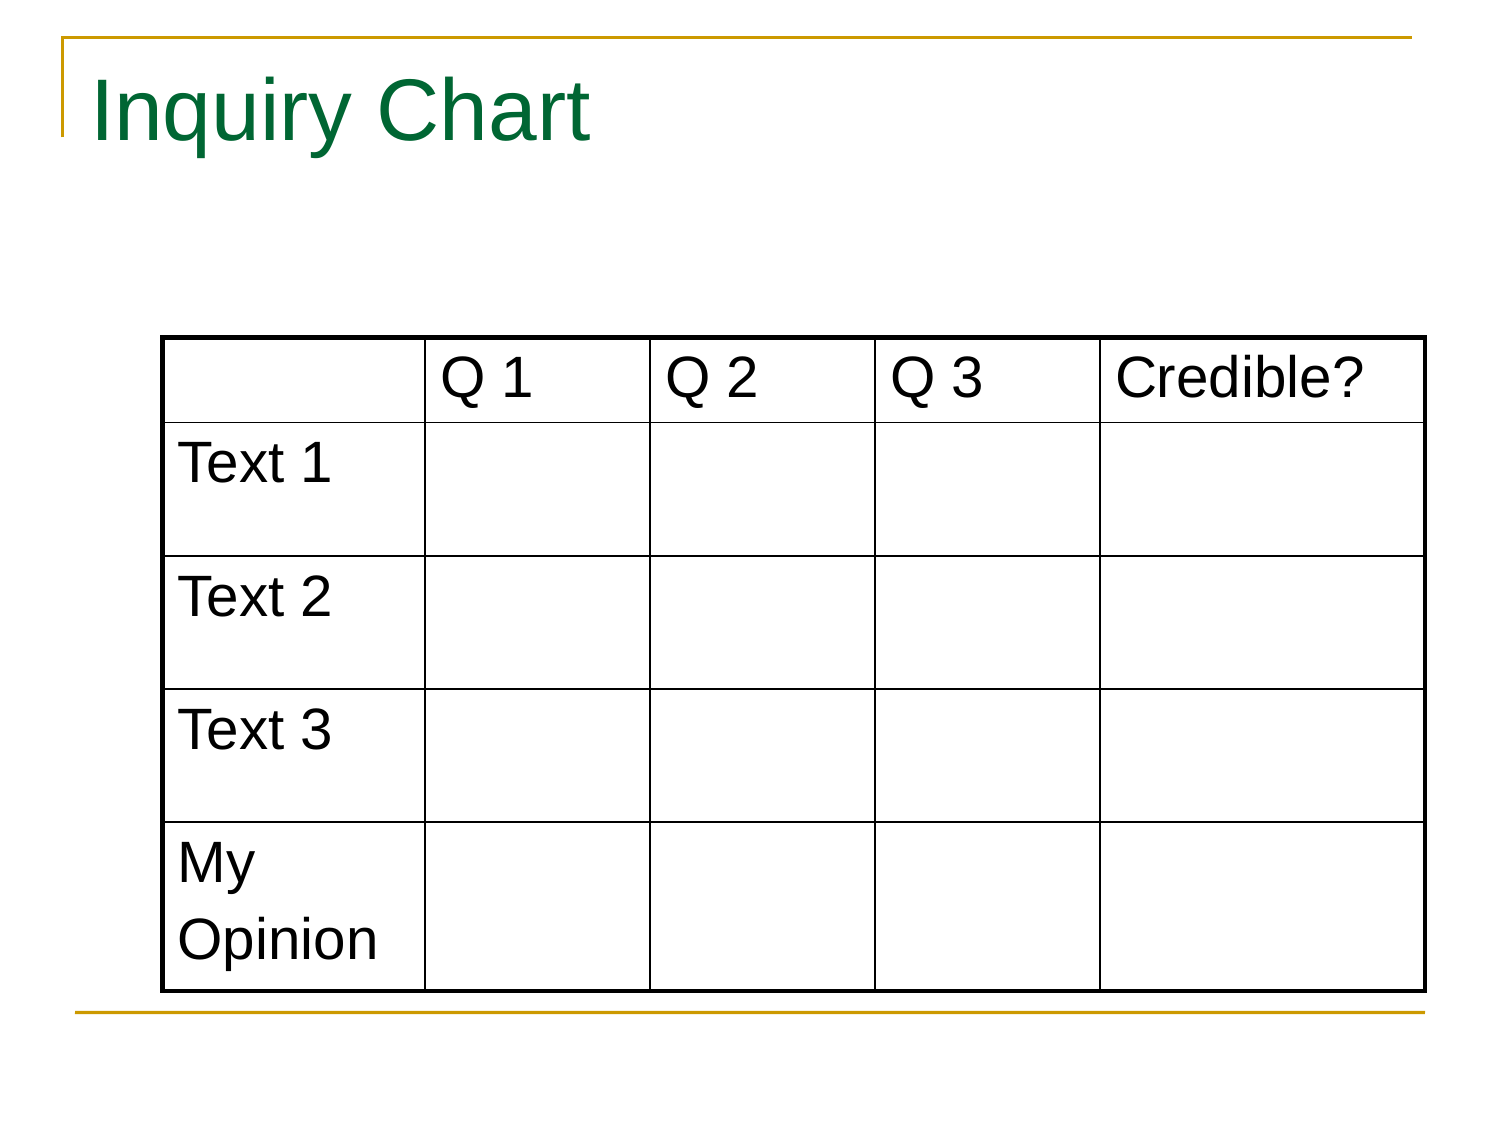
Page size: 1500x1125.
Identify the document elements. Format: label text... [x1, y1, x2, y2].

table_cell [1101, 690, 1423, 821]
table_header Q 3 [876, 340, 1099, 422]
table_cell [651, 423, 874, 555]
table_cell [1101, 423, 1423, 555]
table_cell Text 2 [165, 557, 424, 688]
table_cell [651, 690, 874, 821]
table_cell [426, 423, 649, 555]
table_header Q 1 [426, 340, 649, 422]
table_cell [426, 690, 649, 821]
table_cell [876, 423, 1099, 555]
table_cell [1101, 557, 1423, 688]
table_cell [426, 557, 649, 688]
table_cell [876, 557, 1099, 688]
title Inquiry Chart [74, 45, 1426, 233]
table_cell [876, 823, 1099, 989]
table_header [165, 340, 424, 422]
table_cell [426, 823, 649, 989]
table_cell Text 3 [165, 690, 424, 821]
table_header Credible? [1101, 340, 1423, 422]
table_cell [876, 690, 1099, 821]
table_cell My Opinion [165, 823, 424, 989]
table_cell [1101, 823, 1423, 989]
table_cell Text 1 [165, 423, 424, 555]
table_header Q 2 [651, 340, 874, 422]
table_cell [651, 557, 874, 688]
table_cell [651, 823, 874, 989]
